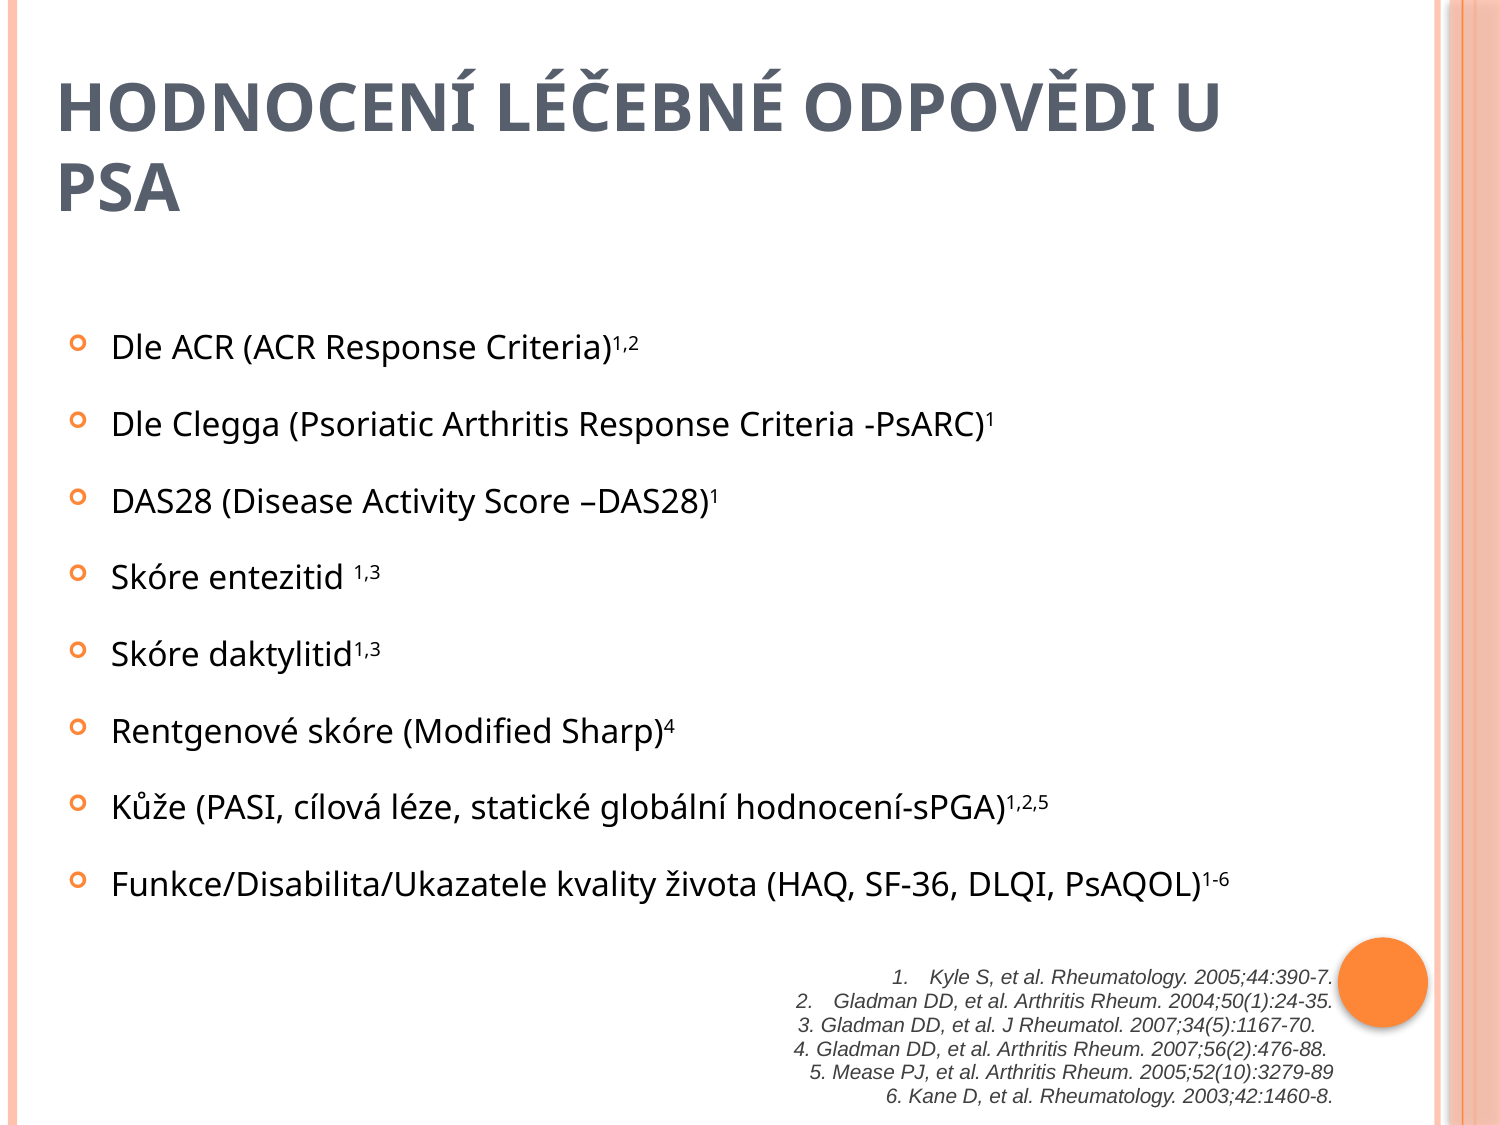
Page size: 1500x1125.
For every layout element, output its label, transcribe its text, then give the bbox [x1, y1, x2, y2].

text_box Kyle S, et al. Rheumatology. 2005;44:390-7. Gladman DD, et al. Arthritis Rheum. 2004;50(1):24-35. 3. Gladman DD, et al. J Rheumatol. 2007;34(5):1167-70. 4. Gladman DD, et al. Arthritis Rheum. 2007;56(2):476-88. 5. Mease PJ, et al. Arthritis Rheum. 2005;52(10):3279-89 6. Kane D, et al. Rheumatology. 2003;42:1460-8. [572, 965, 1334, 1109]
list Dle ACR (ACR Response Criteria)1,2 Dle Clegga (Psoriatic Arthritis Response Criteria -PsARC)1 DAS28 (Disease Activity Score –DAS28)1 Skóre entezitid 1,3 Skóre daktylitid1,3 Rentgenové skóre (Modified Sharp)4 Kůže (PASI, cílová léze, statické globální hodnocení-sPGA)1,2,5 Funkce/Disabilita/Ukazatele kvality života (HAQ, SF-36, DLQI, PsAQOL)1-6 [53, 290, 1400, 917]
title Hodnocení léčebné odpovědi u PsA [41, 45, 1365, 233]
